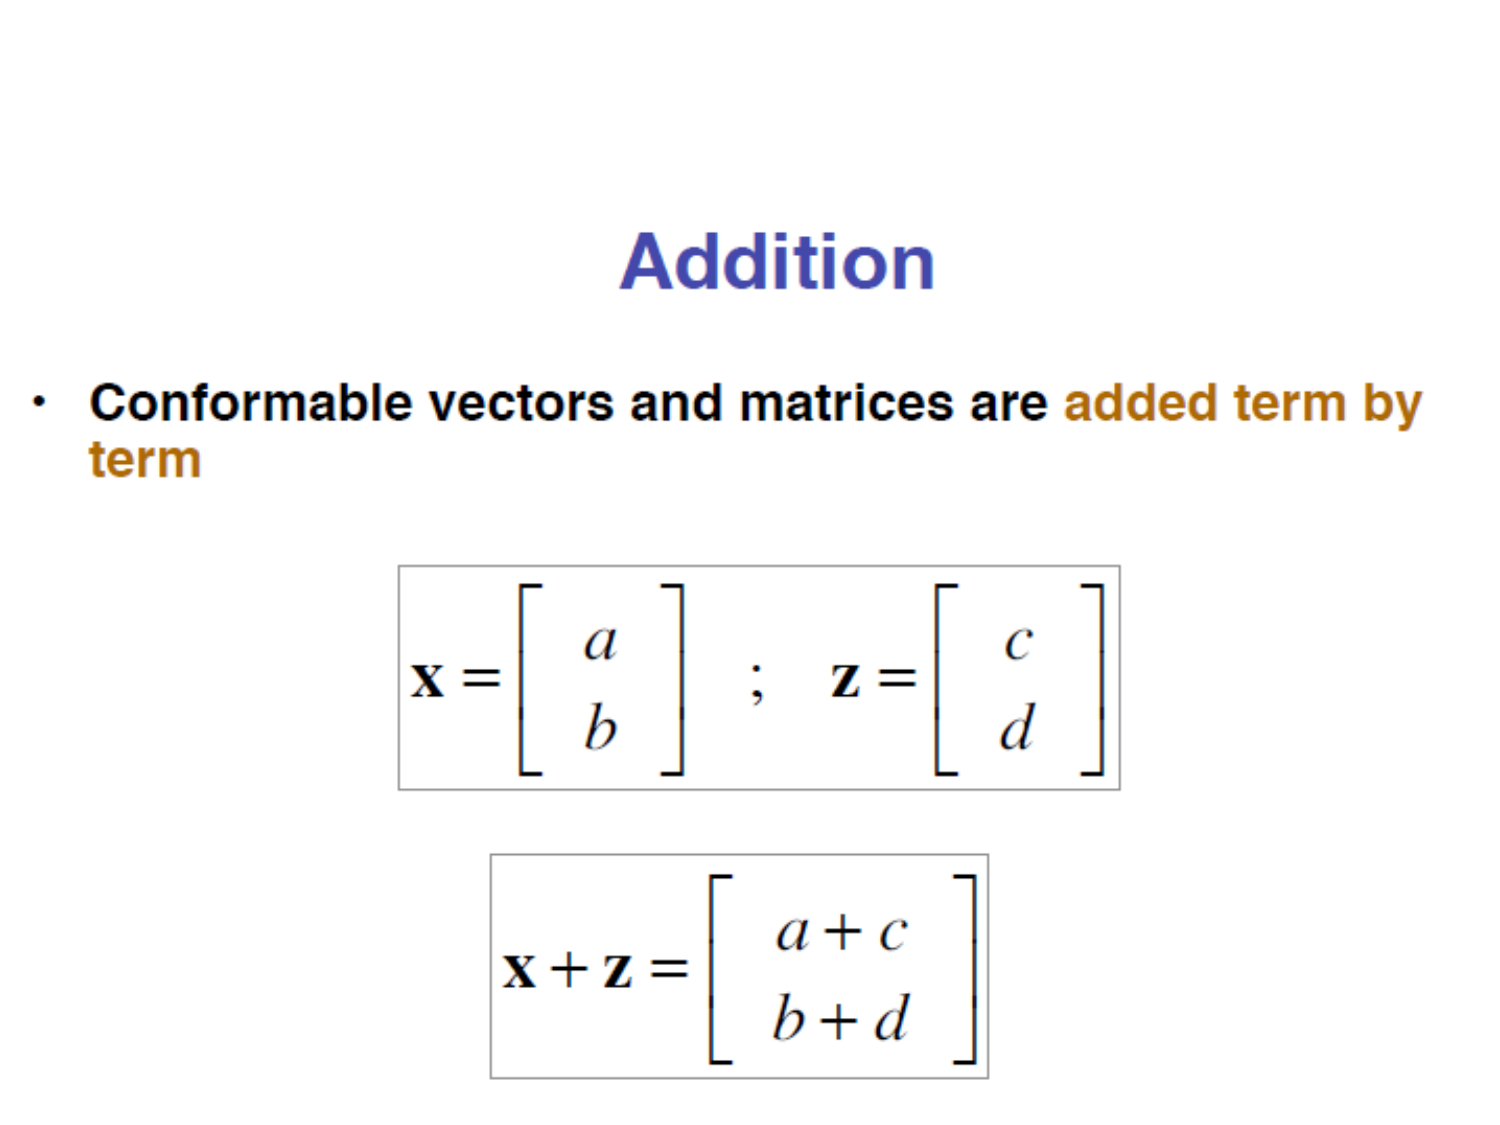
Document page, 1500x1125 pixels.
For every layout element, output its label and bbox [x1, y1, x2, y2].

picture [0, 184, 1500, 1120]
